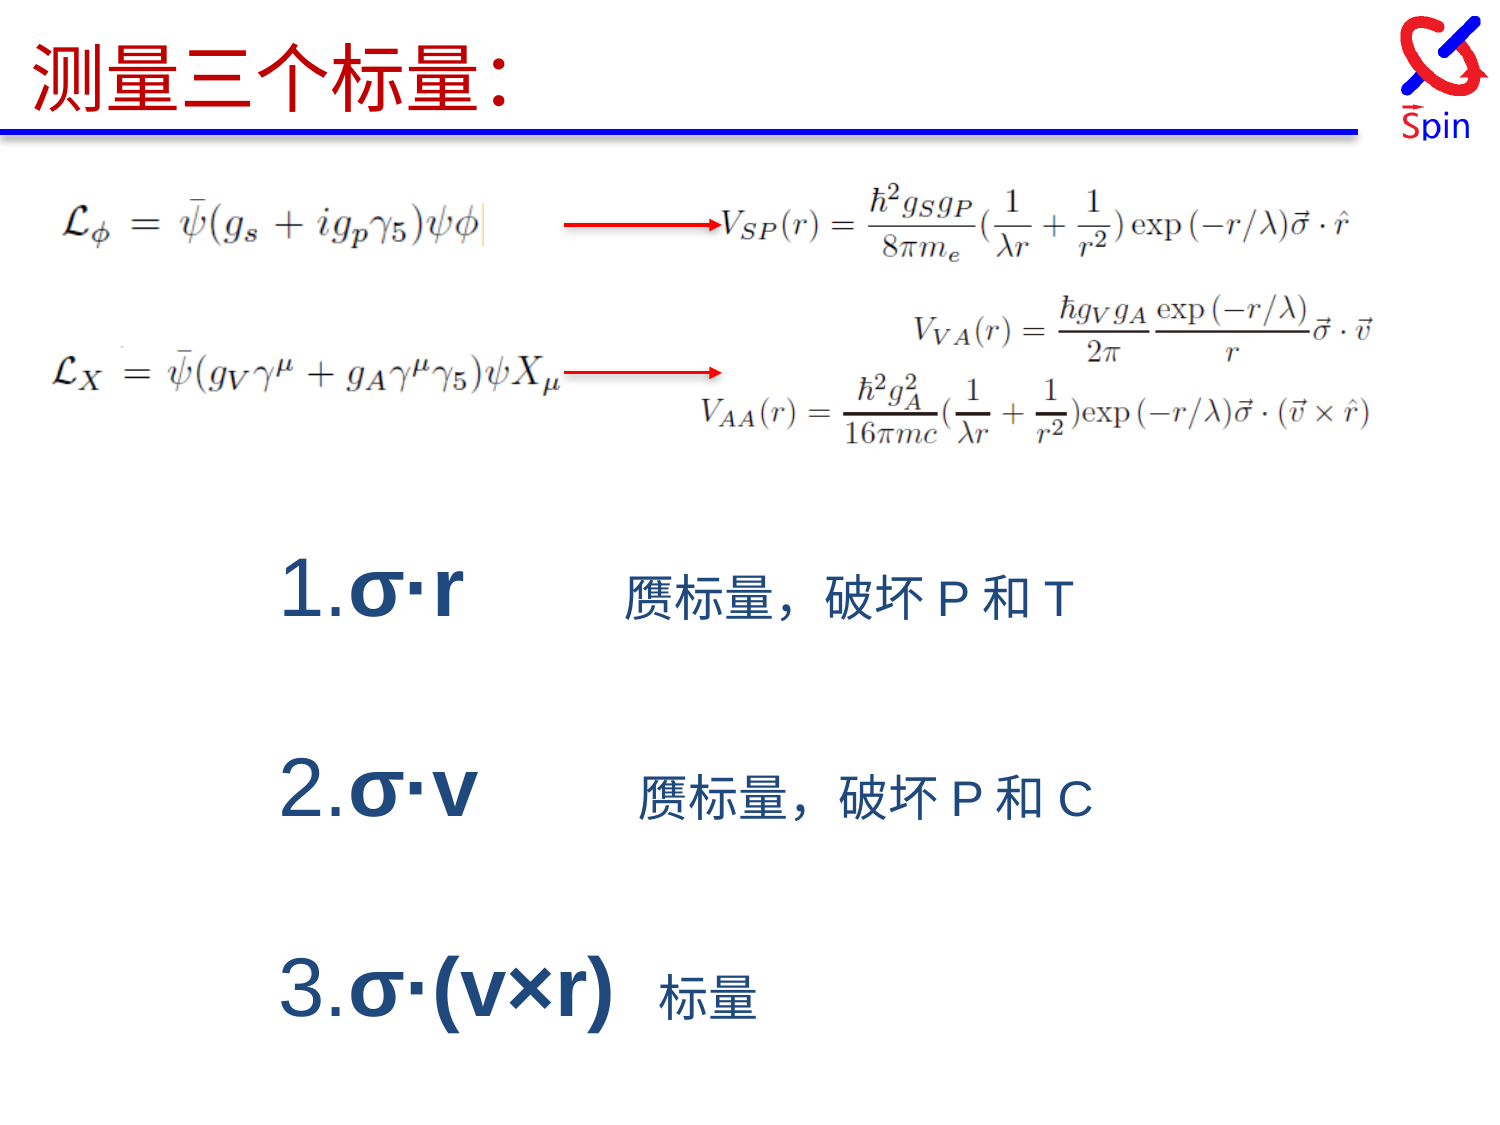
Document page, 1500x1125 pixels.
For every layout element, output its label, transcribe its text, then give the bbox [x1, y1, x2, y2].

text_box 测量三个标量： [23, 23, 564, 129]
picture [671, 285, 1385, 459]
picture [695, 173, 1360, 267]
text_box 1.σ·r 赝标量，破坏P和T 2.σ·v 赝标量，破坏P和C 3.σ·(v×r) 标量 [271, 526, 1278, 1041]
picture [48, 345, 567, 399]
picture [1383, 0, 1495, 147]
picture [58, 199, 484, 250]
